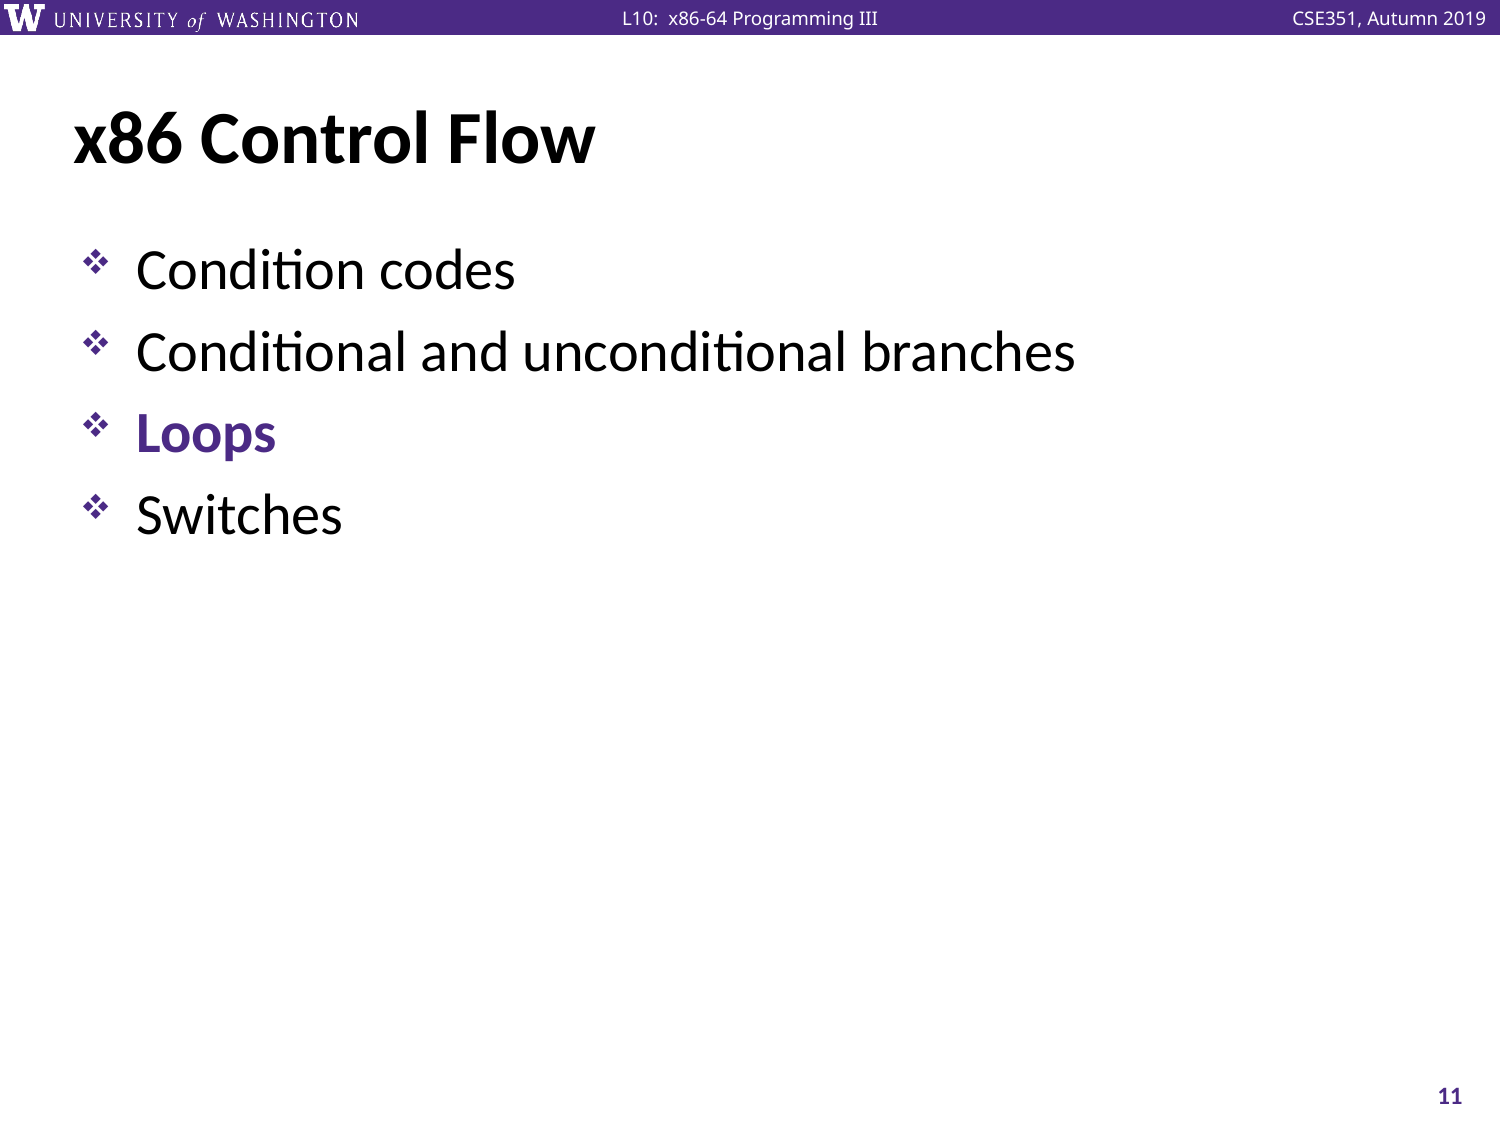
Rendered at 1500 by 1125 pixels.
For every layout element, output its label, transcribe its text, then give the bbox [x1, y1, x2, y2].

picture [4, 4, 358, 32]
title x86 Control Flow [58, 71, 1438, 197]
slide_number 11 [1400, 1065, 1500, 1125]
list Condition codes Conditional and unconditional branches Loops Switches [64, 223, 1438, 1040]
